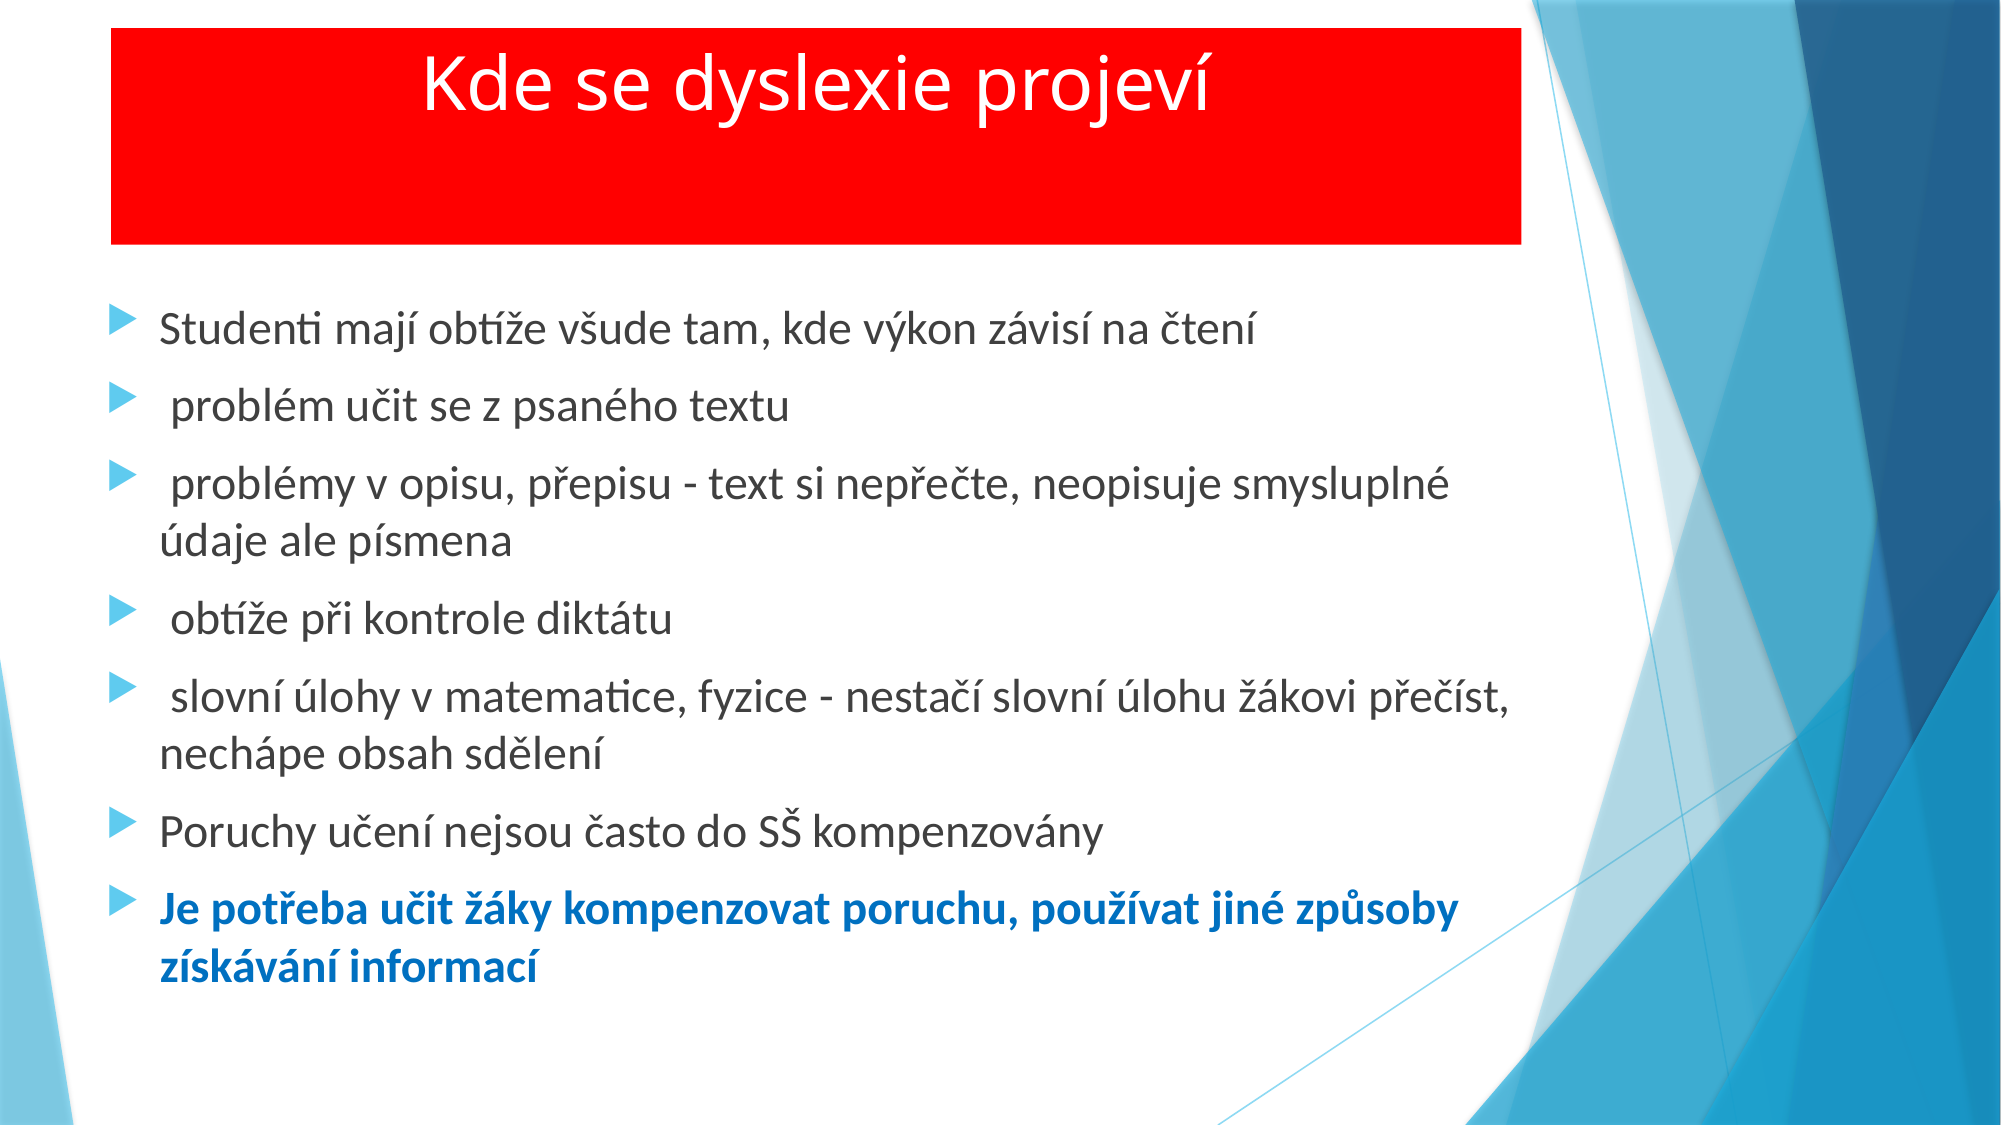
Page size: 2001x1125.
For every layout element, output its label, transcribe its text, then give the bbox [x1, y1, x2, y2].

title Kde se dyslexie projeví [111, 28, 1522, 245]
list Studenti mají obtíže všude tam, kde výkon závisí na čtení problém učit se z psaného textu problémy v opisu, přepisu - text si nepřečte, neopisuje smysluplné údaje ale písmena obtíže při kontrole diktátu slovní úlohy v matematice, fyzice - nestačí slovní úlohu žákovi přečíst, nechápe obsah sdělení Poruchy učení nejsou často do SŠ kompenzovány Je potřeba učit žáky kompenzovat poruchu, používat jiné způsoby získávání informací [90, 288, 1569, 1004]
